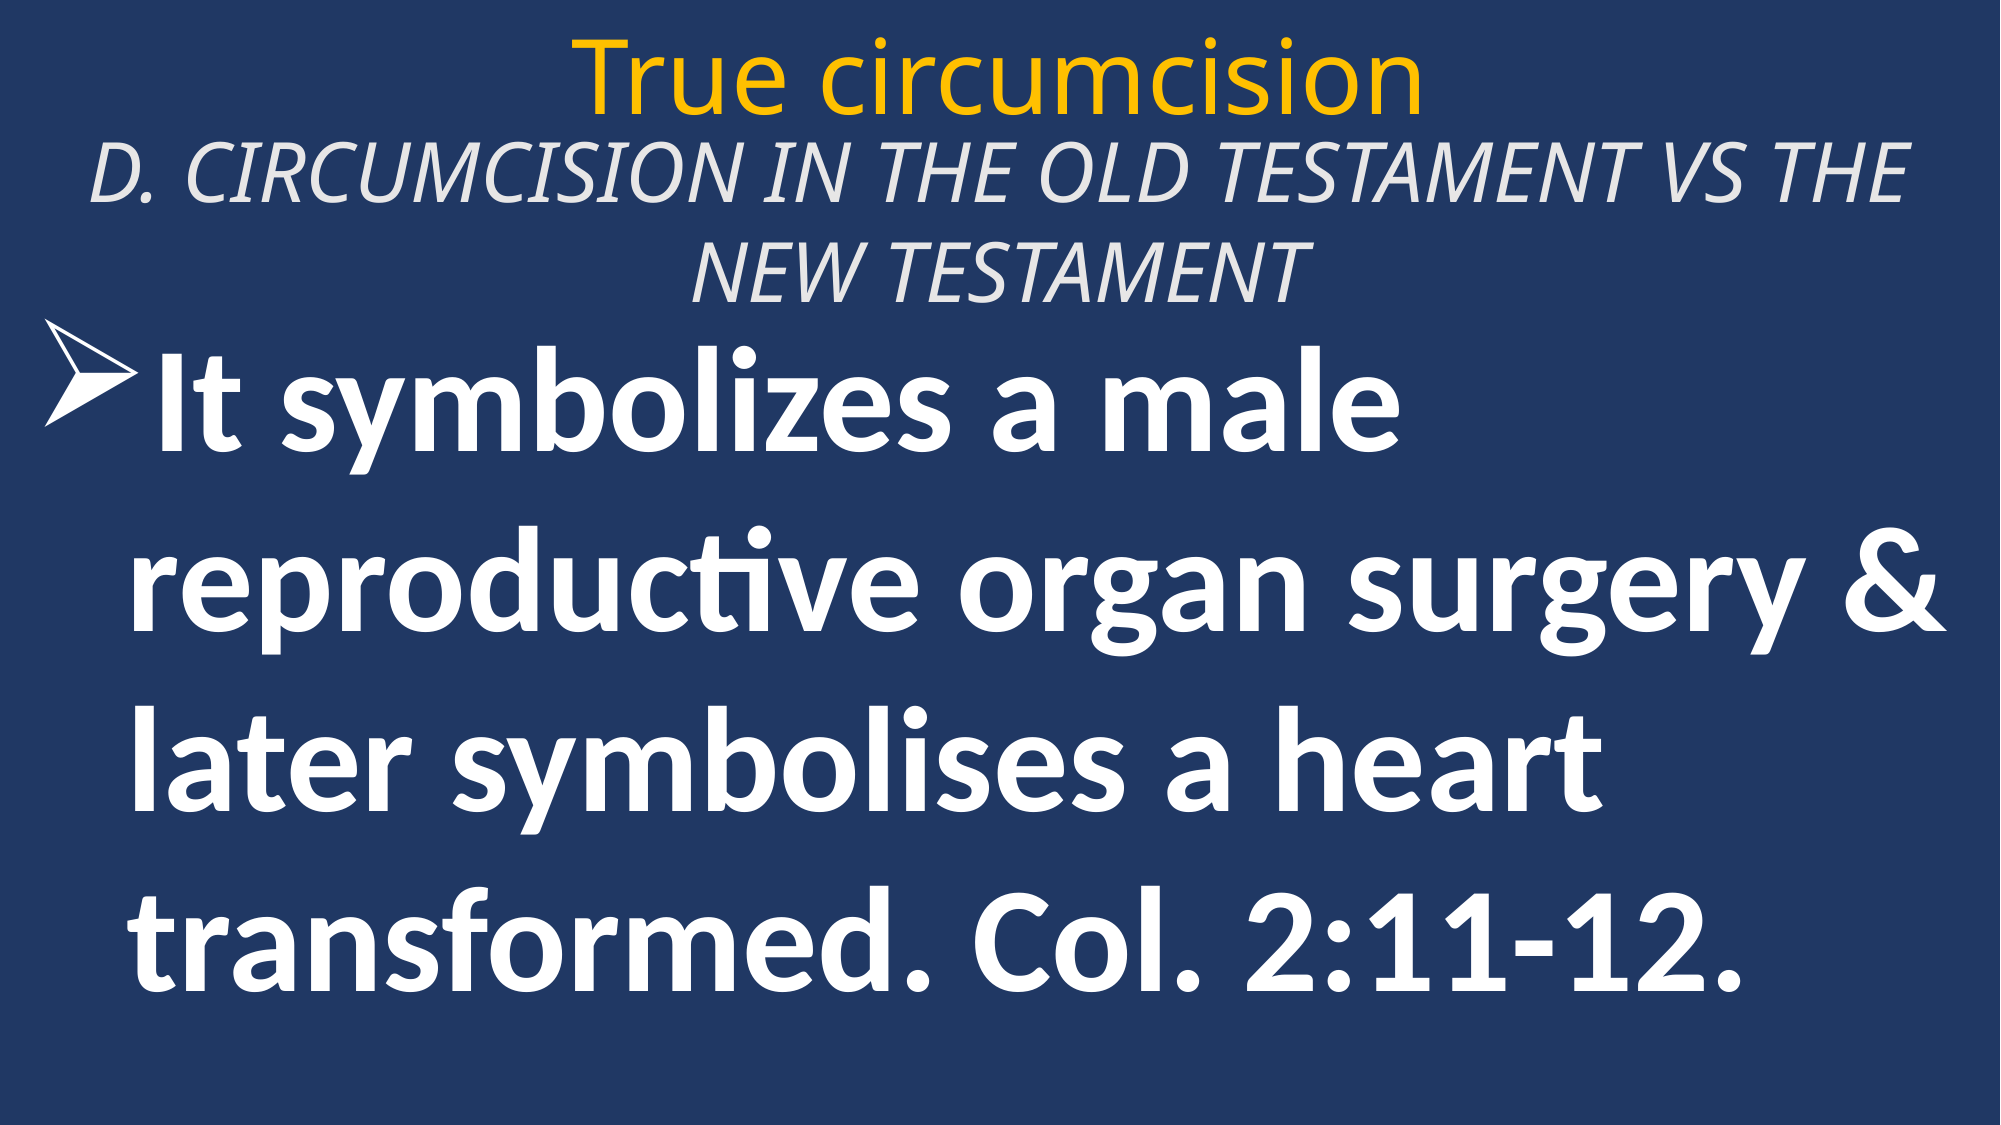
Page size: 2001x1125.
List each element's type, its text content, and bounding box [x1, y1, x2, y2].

text_box It symbolizes a male reproductive organ surgery & later symbolises a heart transformed. Col. 2:11-12. [18, 327, 1982, 1030]
text_box D. CIRCUMCISION IN THE OLD TESTAMENT VS THE NEW TESTAMENT [0, 111, 2000, 327]
text_box True circumcision [556, 2, 1444, 111]
